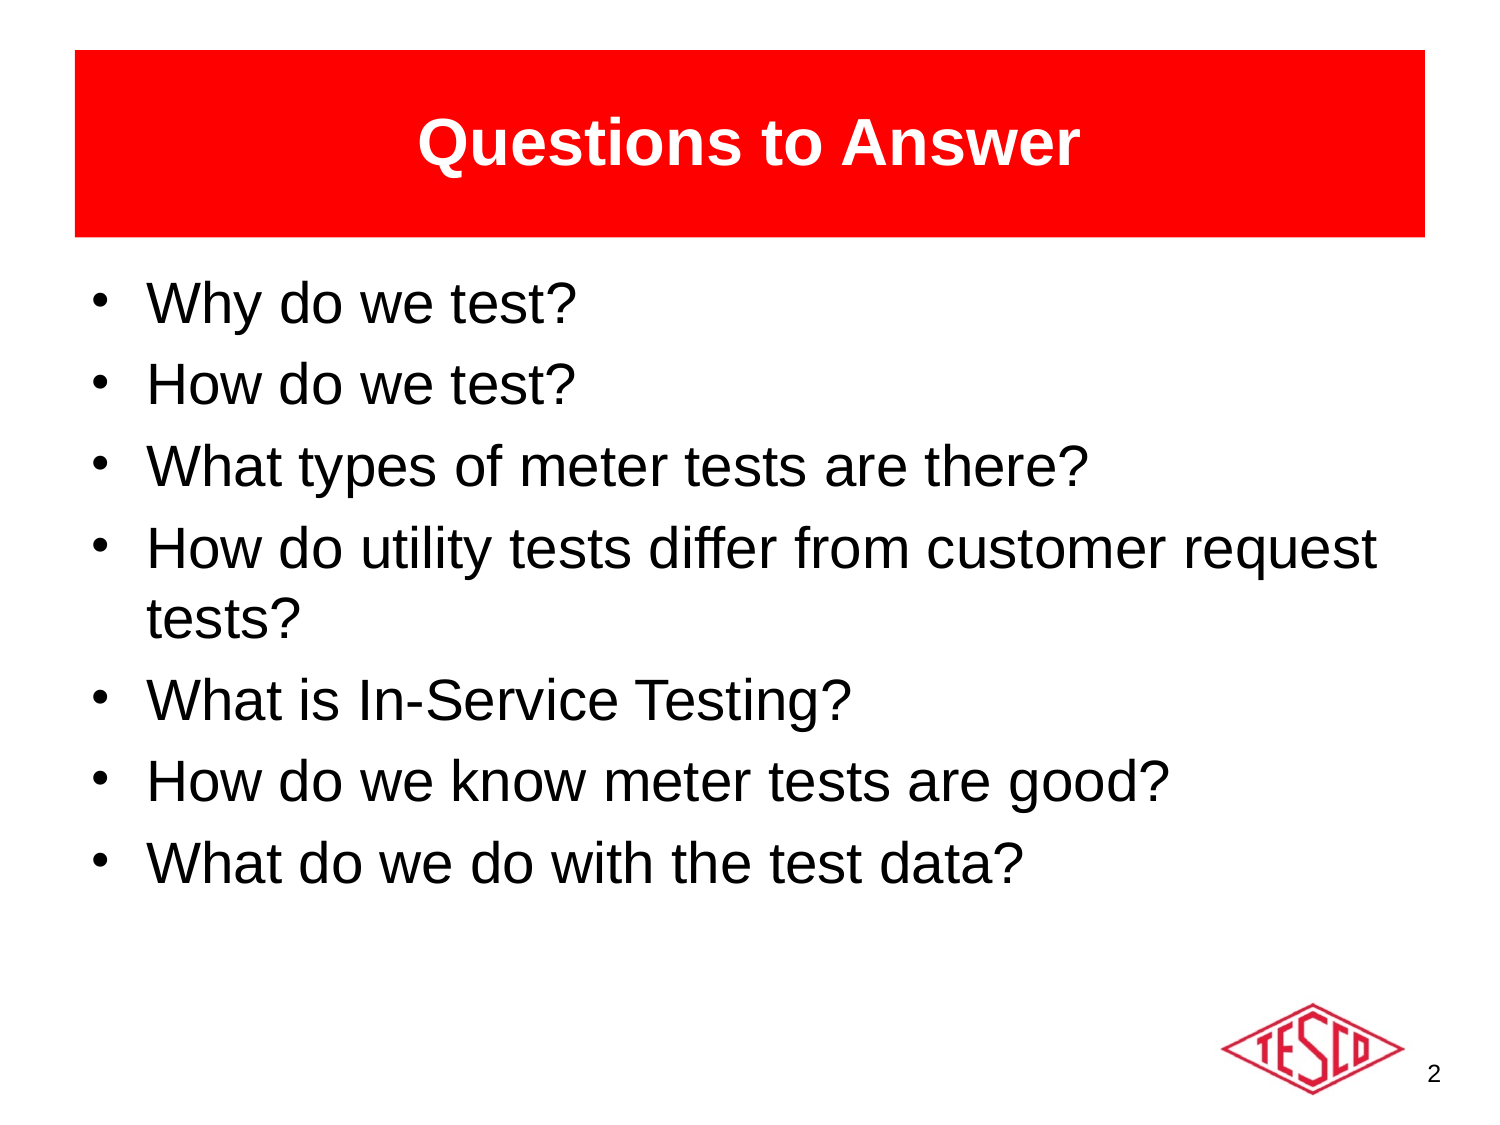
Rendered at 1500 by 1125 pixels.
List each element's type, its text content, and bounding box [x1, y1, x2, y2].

list Why do we test? How do we test? What types of meter tests are there? How do utility tests differ from customer request tests? What is In-Service Testing? How do we know meter tests are good? What do we do with the test data? [75, 257, 1425, 1000]
picture [1214, 1000, 1415, 1100]
title Questions to Answer [75, 45, 1425, 233]
